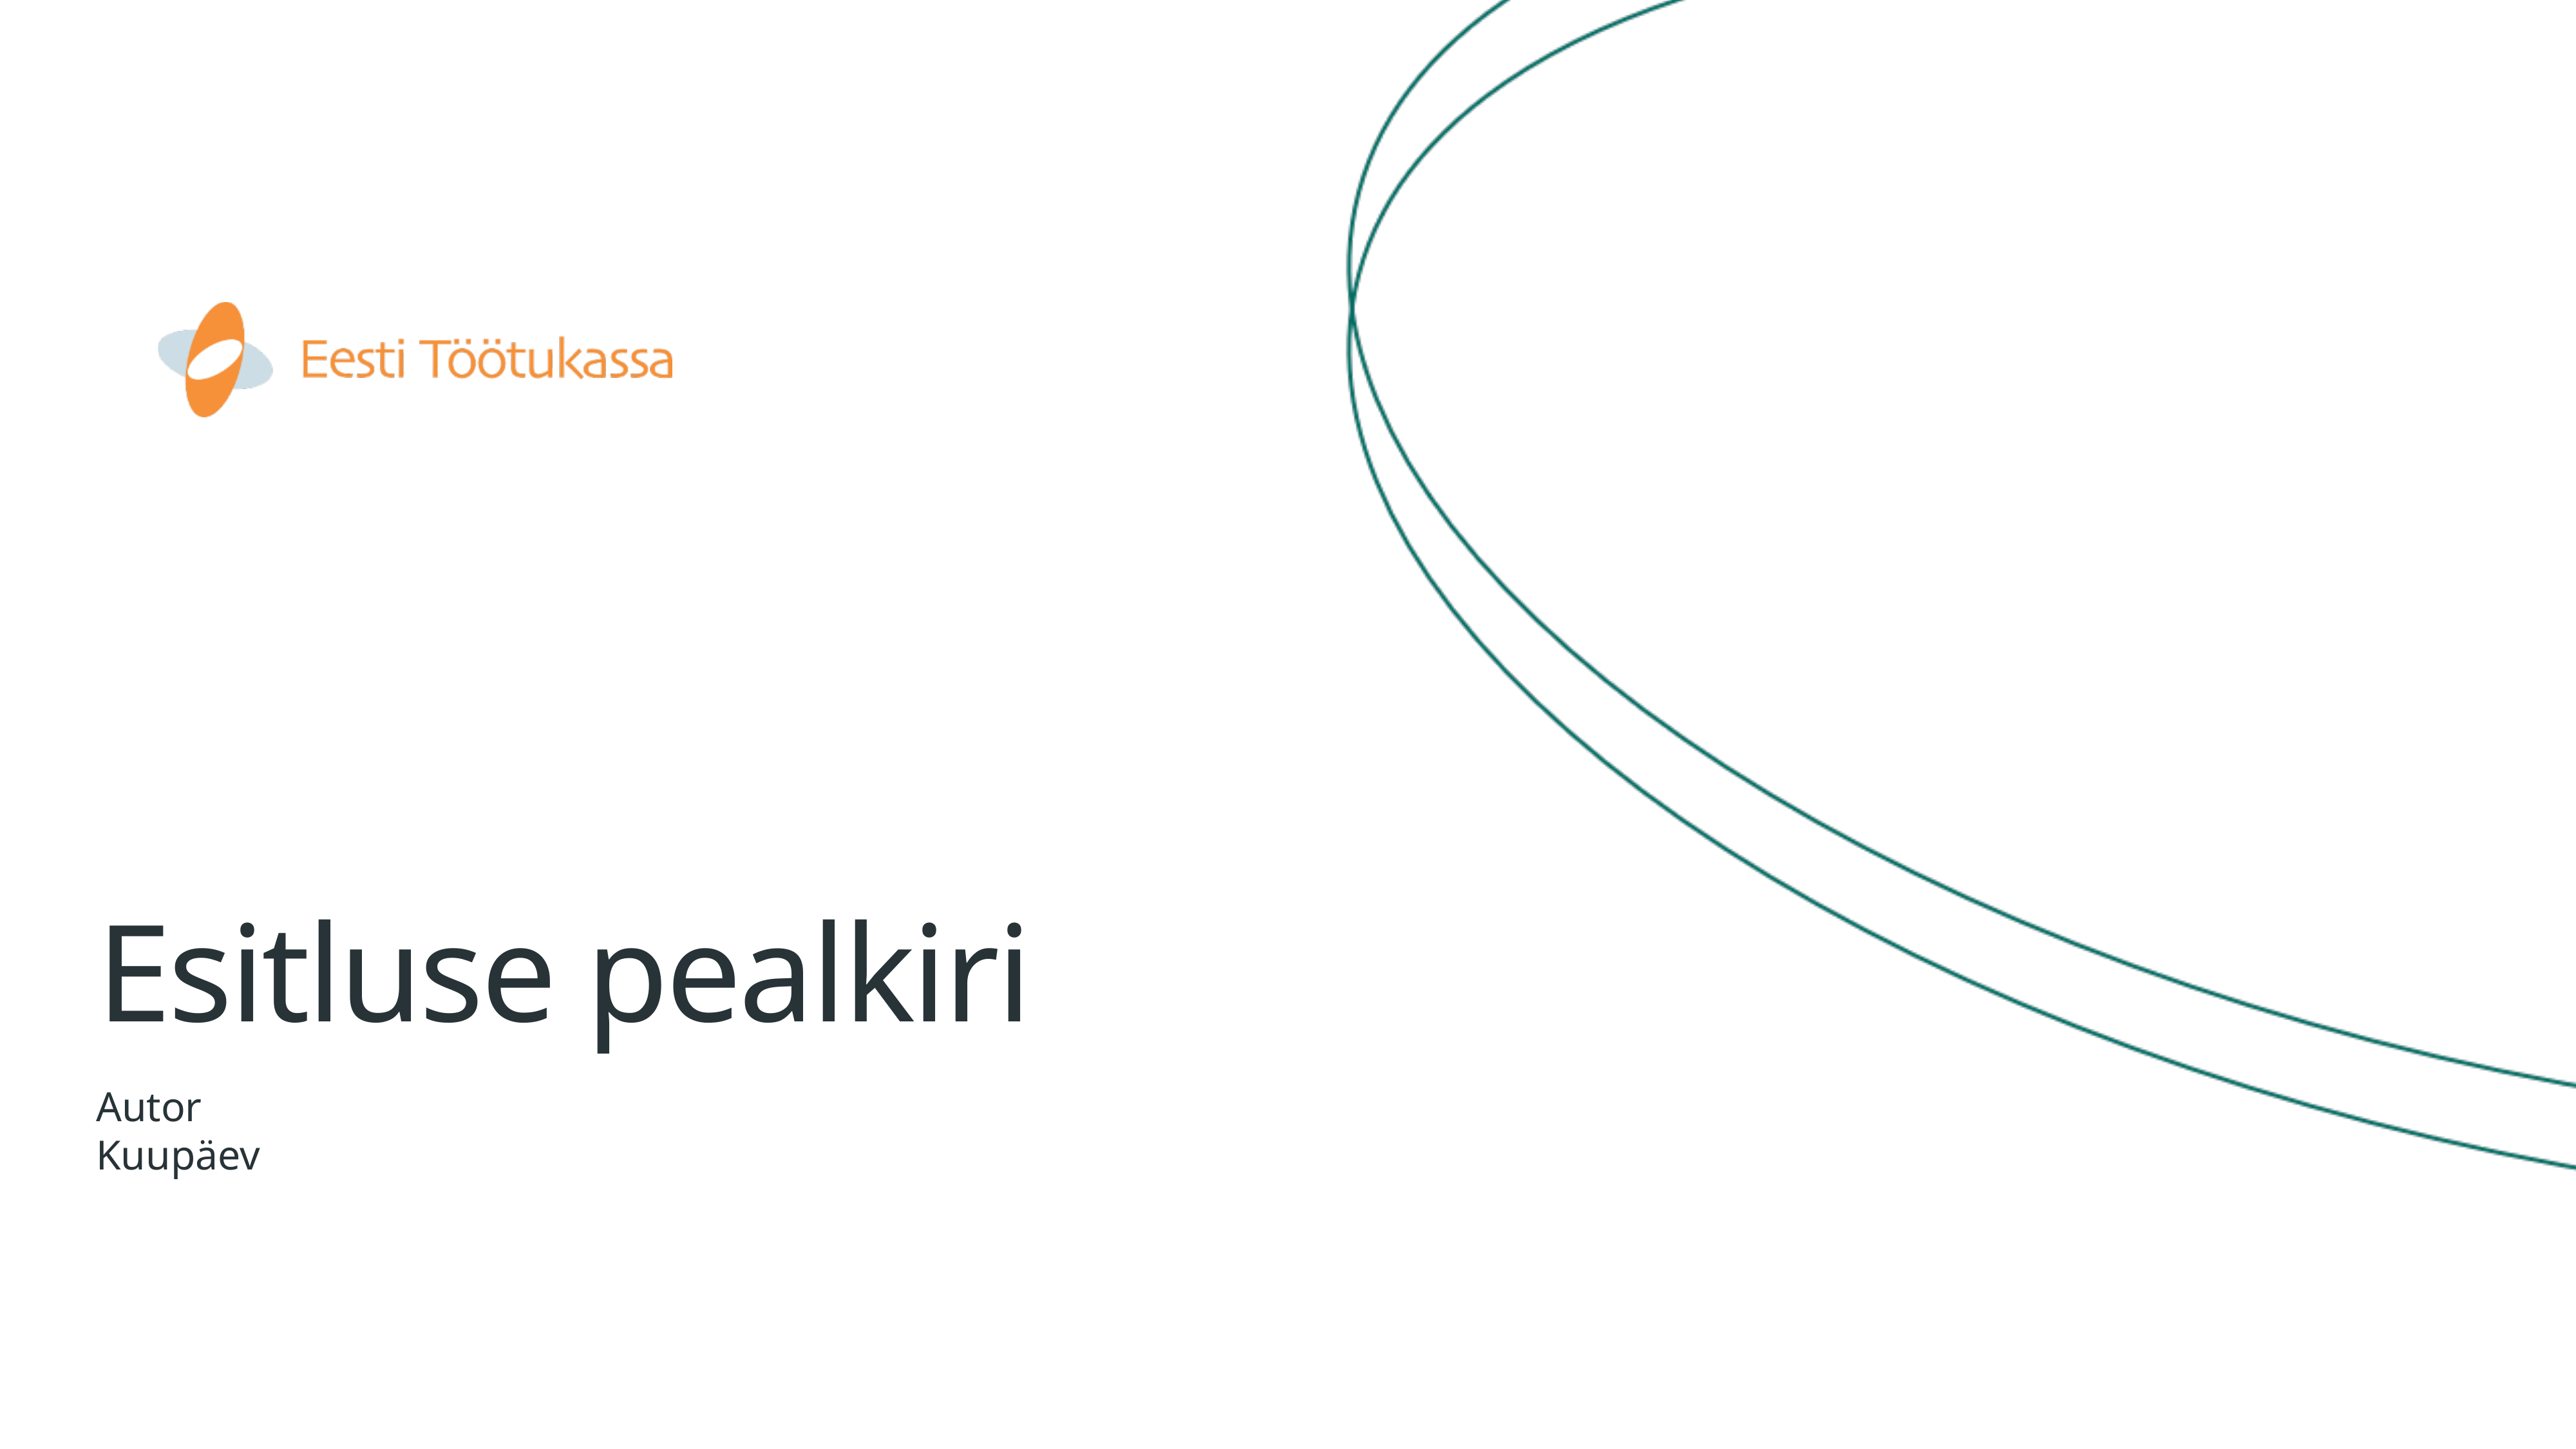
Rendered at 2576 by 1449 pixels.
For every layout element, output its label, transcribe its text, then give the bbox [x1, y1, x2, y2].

list Autor Kuupäev [91, 1075, 2412, 1231]
title Esitluse pealkiri [91, 561, 2413, 1054]
picture [1309, 0, 2576, 1233]
picture [158, 302, 672, 417]
